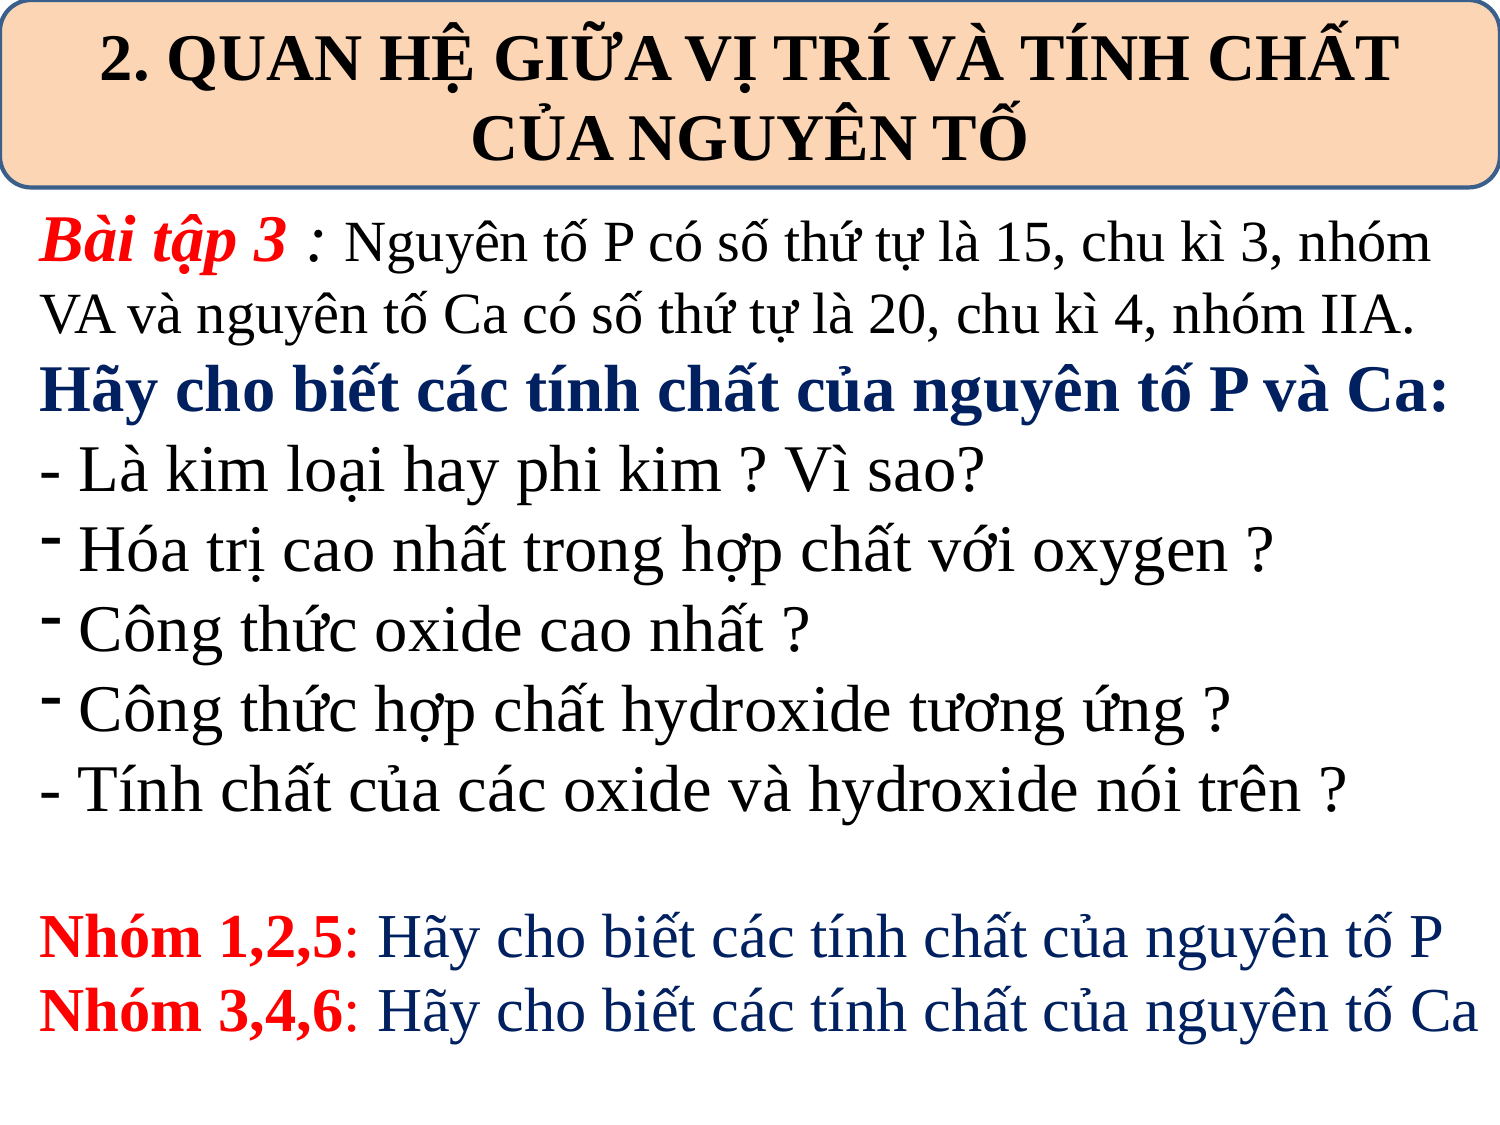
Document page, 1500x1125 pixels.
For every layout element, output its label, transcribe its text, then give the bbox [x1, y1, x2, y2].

text_box 2. QUAN HỆ GIỮA VỊ TRÍ VÀ TÍNH CHẤT CỦA NGUYÊN TỐ [0, 0, 1500, 190]
text_box Bài tập 3 : Nguyên tố P có số thứ tự là 15, chu kì 3, nhóm VA và nguyên tố Ca có số thứ tự là 20, chu kì 4, nhóm IIA. Hãy cho biết các tính chất của nguyên tố P và Ca: - Là kim loại hay phi kim ? Vì sao? Hóa trị cao nhất trong hợp chất với oxygen ? Công thức oxide cao nhất ? Công thức hợp chất hydroxide tương ứng ? - Tính chất của các oxide và hydroxide nói trên ? Nhóm 1,2,5: Hãy cho biết các tính chất của nguyên tố P Nhóm 3,4,6: Hãy cho biết các tính chất của nguyên tố Ca [24, 187, 1500, 1125]
